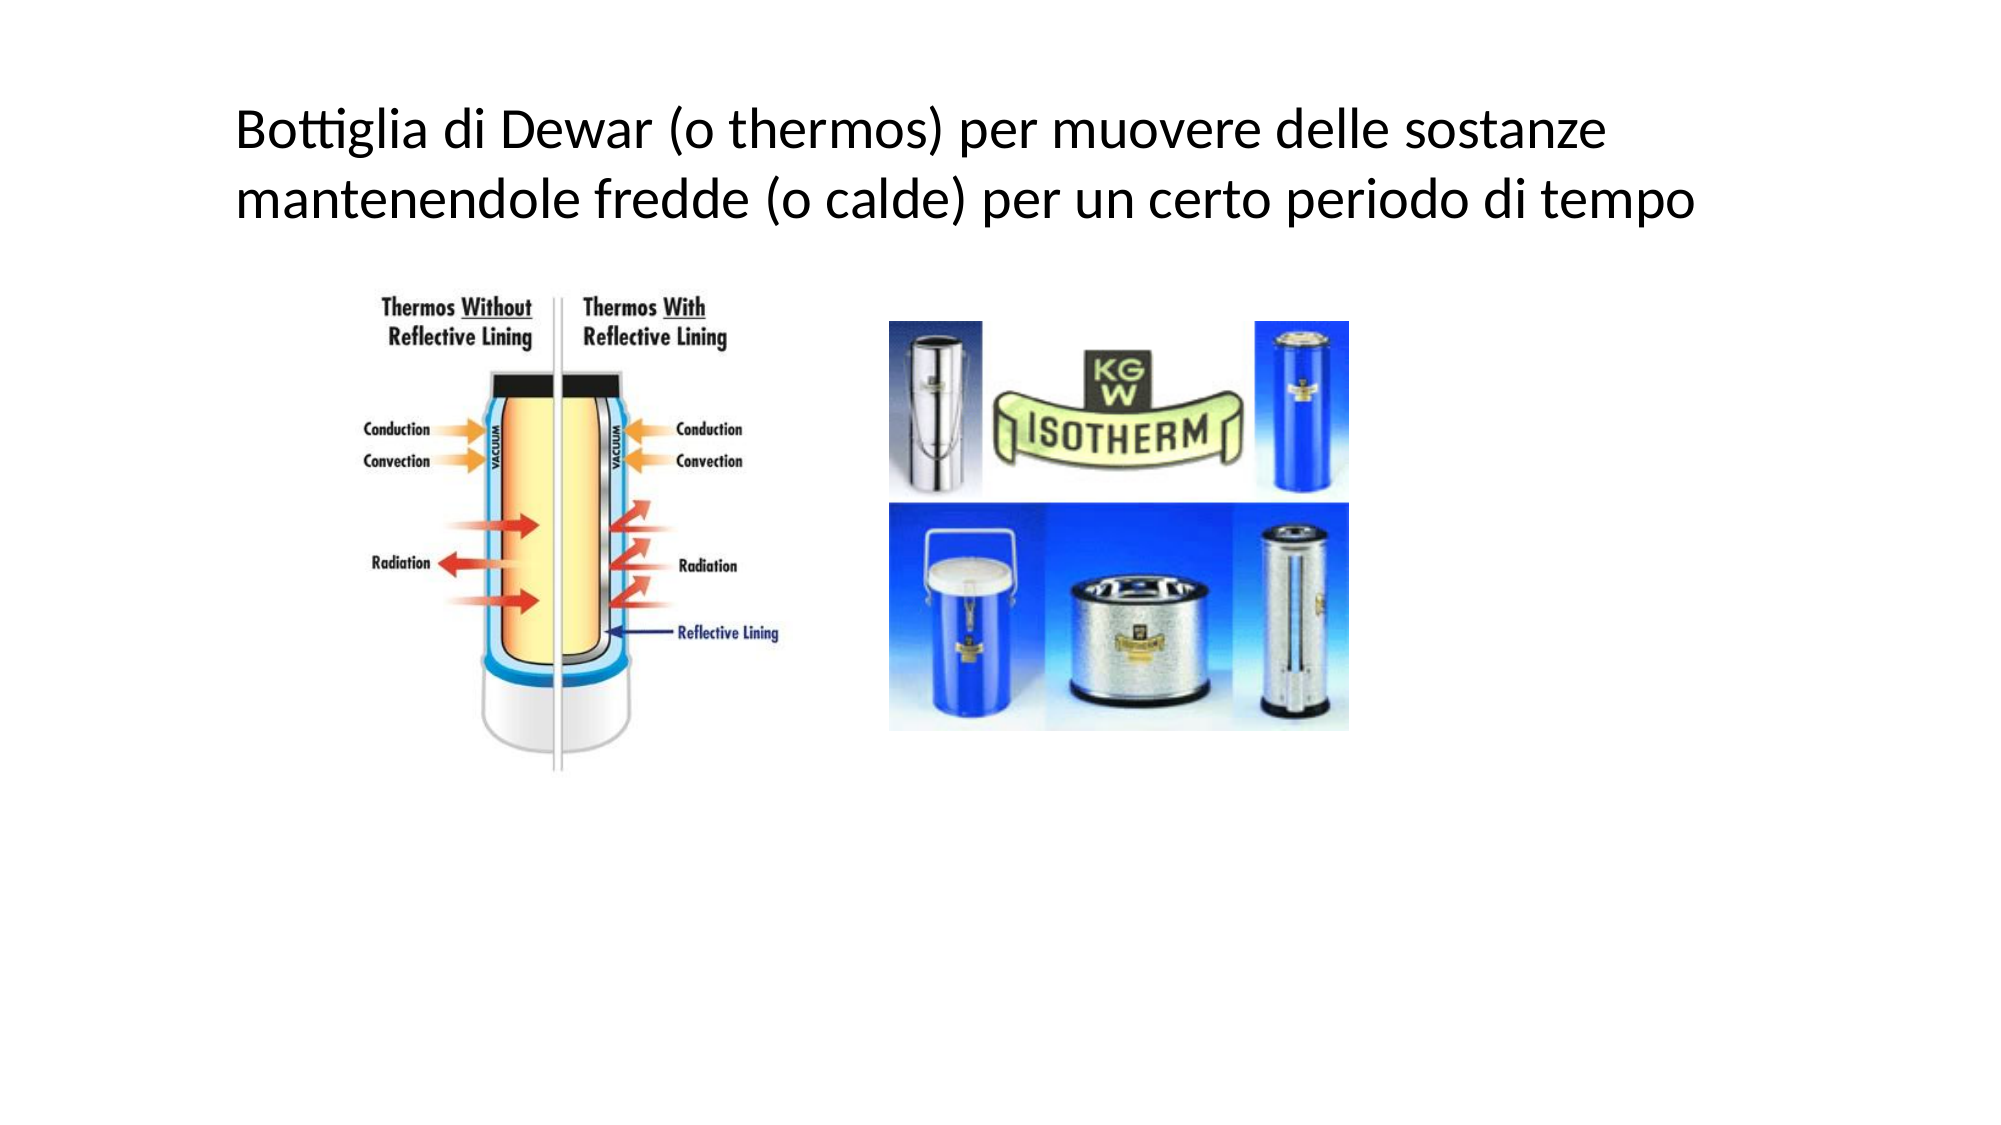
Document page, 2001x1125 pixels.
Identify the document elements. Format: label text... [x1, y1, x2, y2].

picture [889, 321, 1349, 731]
text_box Bottiglia di Dewar (o thermos) per muovere delle sostanze mantenendole fredde (o calde) per un certo periodo di tempo [220, 82, 1783, 237]
picture [326, 269, 793, 790]
